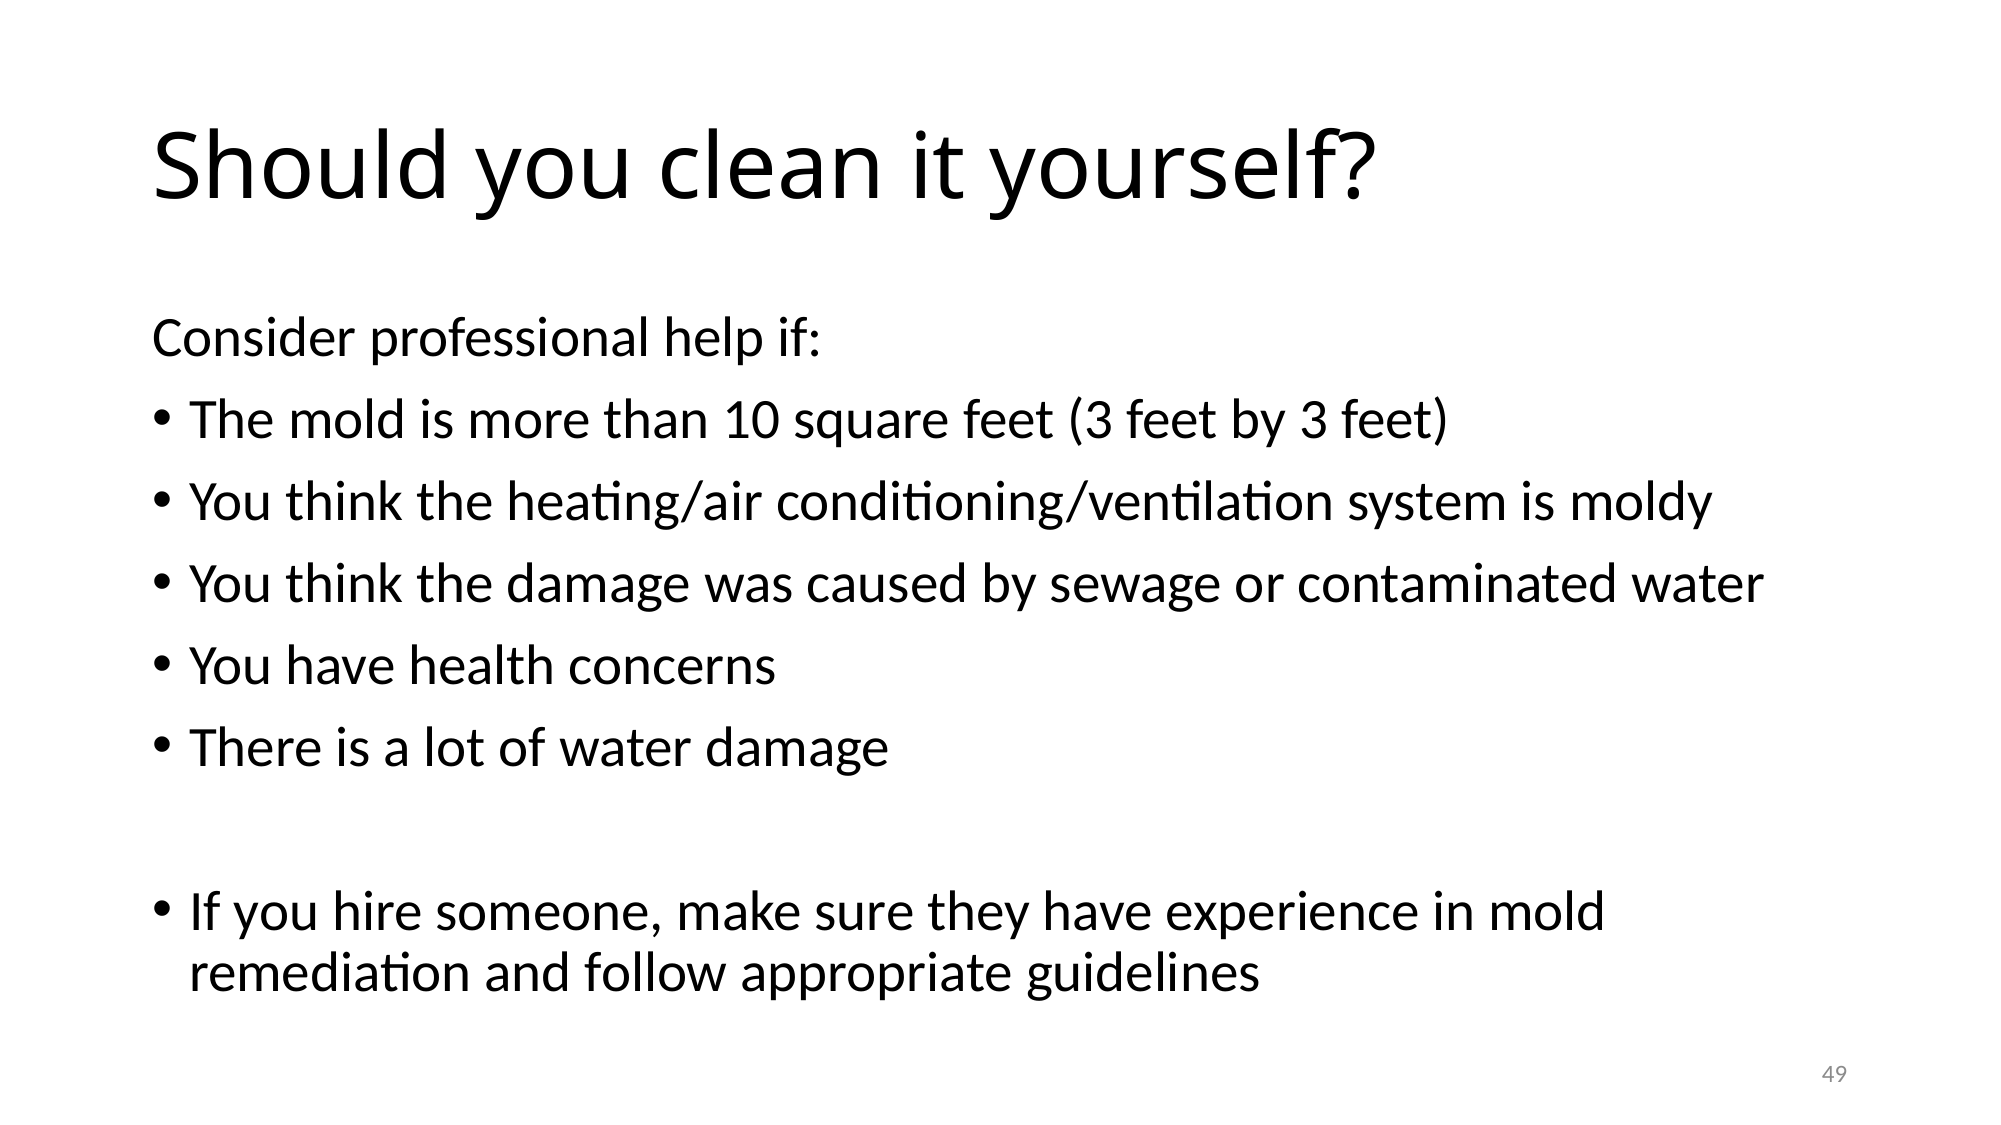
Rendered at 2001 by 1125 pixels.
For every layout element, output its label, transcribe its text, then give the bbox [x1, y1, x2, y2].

list Consider professional help if: The mold is more than 10 square feet (3 feet by 3 feet) You think the heating/air conditioning/ventilation system is moldy You think the damage was caused by sewage or contaminated water You have health concerns There is a lot of water damage If you hire someone, make sure they have experience in mold remediation and follow appropriate guidelines [137, 299, 1863, 1014]
title Should you clean it yourself? [137, 59, 1863, 278]
slide_number 49 [1412, 1042, 1863, 1103]
